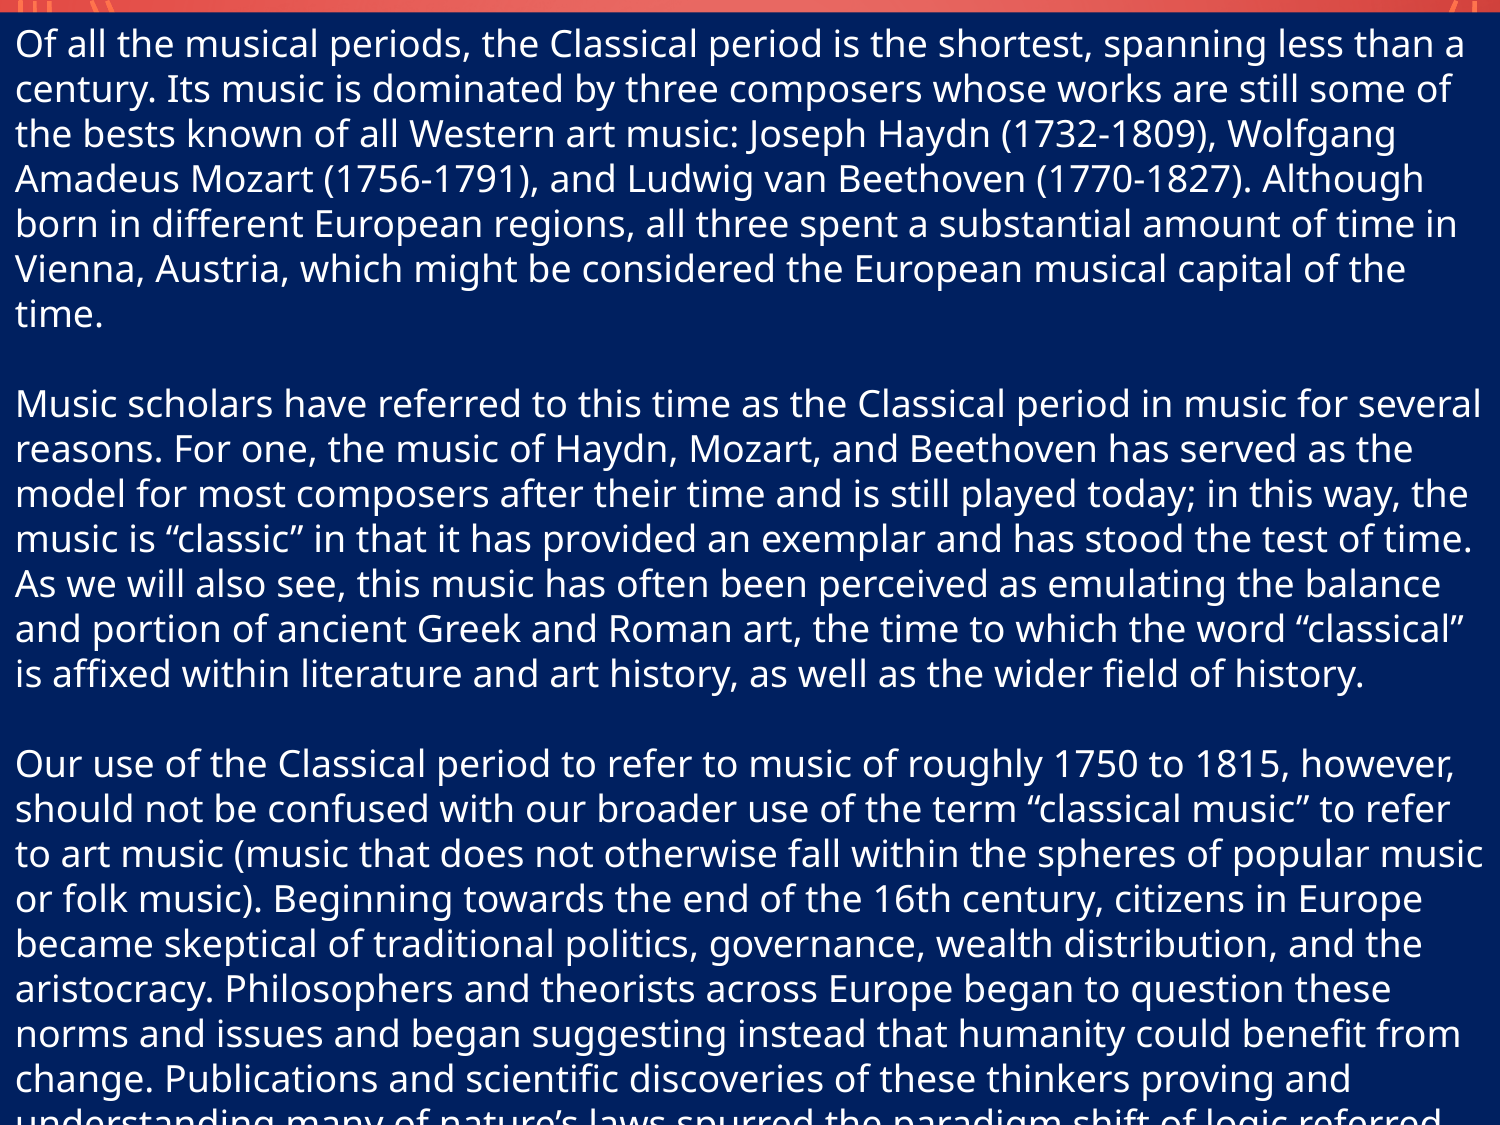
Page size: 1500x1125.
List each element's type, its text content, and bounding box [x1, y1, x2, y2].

text_box Of all the musical periods, the Classical period is the shortest, spanning less than a century. Its music is dominated by three composers whose works are still some of the bests known of all Western art music: Joseph Haydn (1732-1809), Wolfgang Amadeus Mozart (1756-1791), and Ludwig van Beethoven (1770-1827). Although born in different European regions, all three spent a substantial amount of time in Vienna, Austria, which might be considered the European musical capital of the time. Music scholars have referred to this time as the Classical period in music for several reasons. For one, the music of Haydn, Mozart, and Beethoven has served as the model for most composers after their time and is still played today; in this way, the music is “classic” in that it has provided an exemplar and has stood the test of time. As we will also see, this music has often been perceived as emulating the balance and portion of ancient Greek and Roman art, the time to which the word “classical” is affixed within literature and art history, as well as the wider field of history. Our use of the Classical period to refer to music of roughly 1750 to 1815, however, should not be confused with our broader use of the term “classical music” to refer to art music (music that does not otherwise fall within the spheres of popular music or folk music). Beginning towards the end of the 16th century, citizens in Europe became skeptical of traditional politics, governance, wealth distribution, and the aristocracy. Philosophers and theorists across Europe began to question these norms and issues and began suggesting instead that humanity could benefit from change. Publications and scientific discoveries of these thinkers proving and understanding many of nature’s laws spurred the paradigm shift of logic referred to as the Age of Reason, or the Enlightenment. [0, 12, 1500, 1125]
